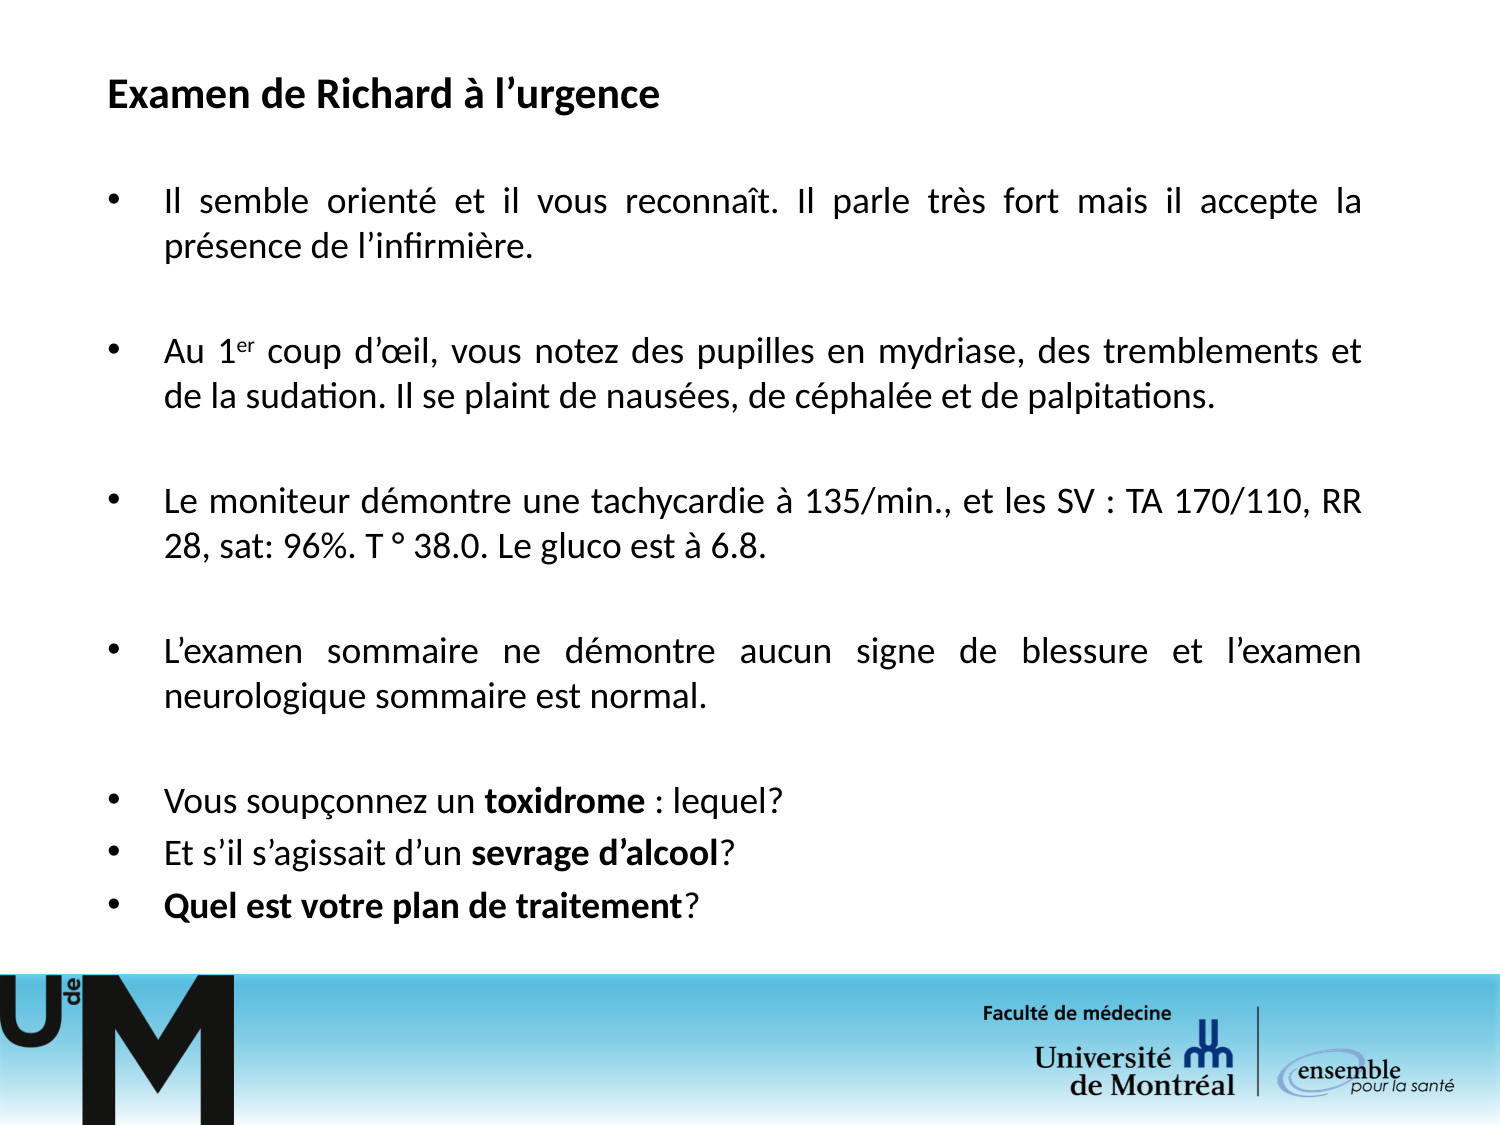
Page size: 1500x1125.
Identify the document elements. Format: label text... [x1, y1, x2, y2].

picture [0, 975, 234, 1125]
list Il semble orienté et il vous reconnaît. Il parle très fort mais il accepte la présence de l’infirmière. Au 1er coup d’œil, vous notez des pupilles en mydriase, des tremblements et de la sudation. Il se plaint de nausées, de céphalée et de palpitations. Le moniteur démontre une tachycardie à 135/min., et les SV : TA 170/110, RR 28, sat: 96%. T ° 38.0. Le gluco est à 6.8. L’examen sommaire ne démontre aucun signe de blessure et l’examen neurologique sommaire est normal. Vous soupçonnez un toxidrome : lequel? Et s’il s’agissait d’un sevrage d’alcool? Quel est votre plan de traitement? [92, 168, 1379, 1006]
title Examen de Richard à l’urgence [92, 57, 1274, 168]
picture [972, 998, 1467, 1104]
